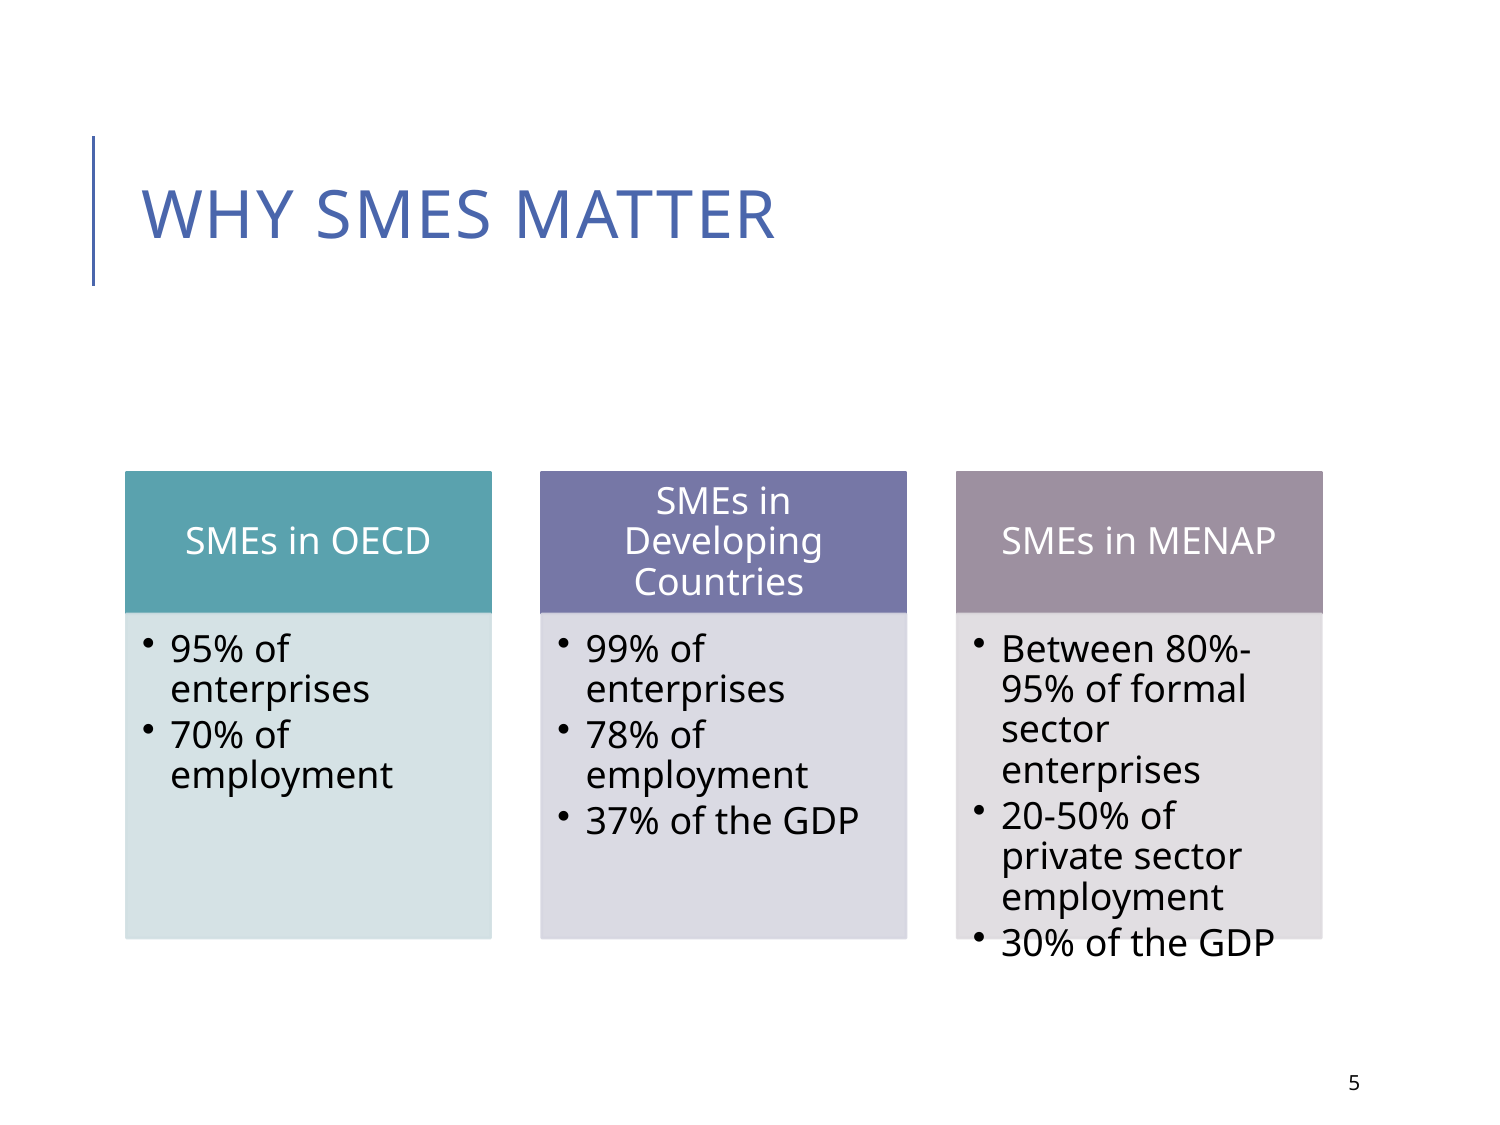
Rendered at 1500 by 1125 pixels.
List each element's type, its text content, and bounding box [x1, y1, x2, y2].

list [125, 374, 1323, 1036]
slide_number 5 [1333, 1061, 1454, 1107]
title Why SMEs matter [126, 96, 1322, 342]
